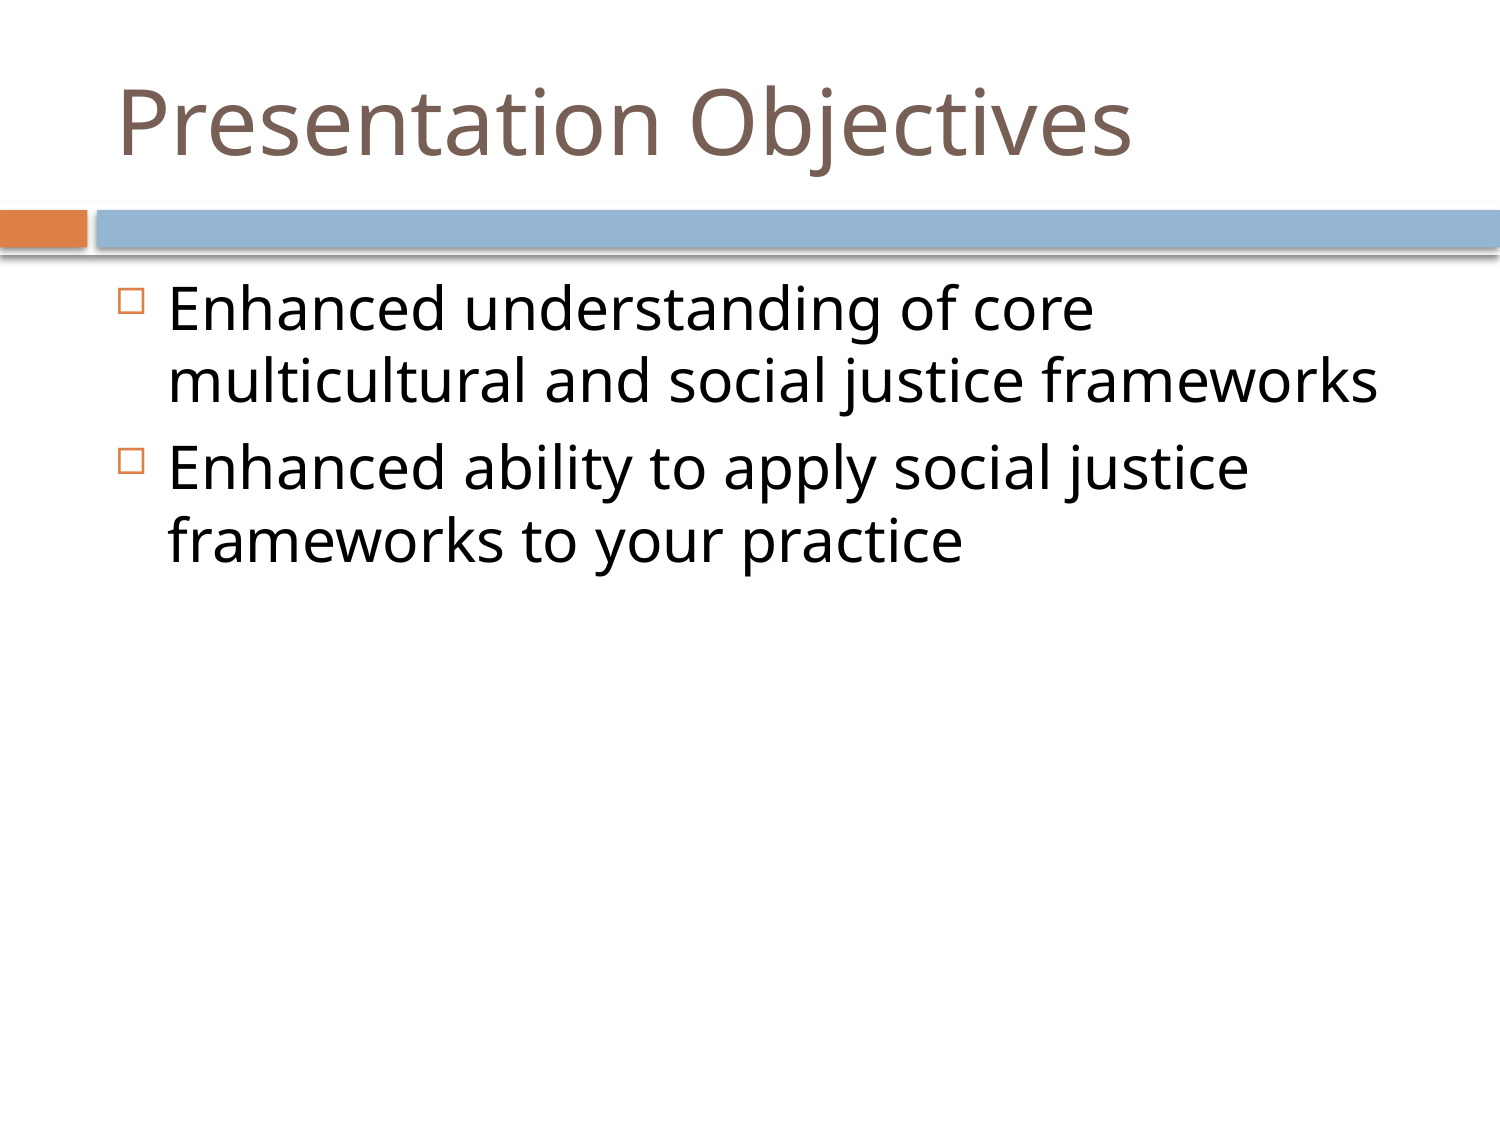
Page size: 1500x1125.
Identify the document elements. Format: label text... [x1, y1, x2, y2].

title Presentation Objectives [100, 37, 1438, 200]
list Enhanced understanding of core multicultural and social justice frameworks Enhanced ability to apply social justice frameworks to your practice [100, 262, 1438, 1000]
